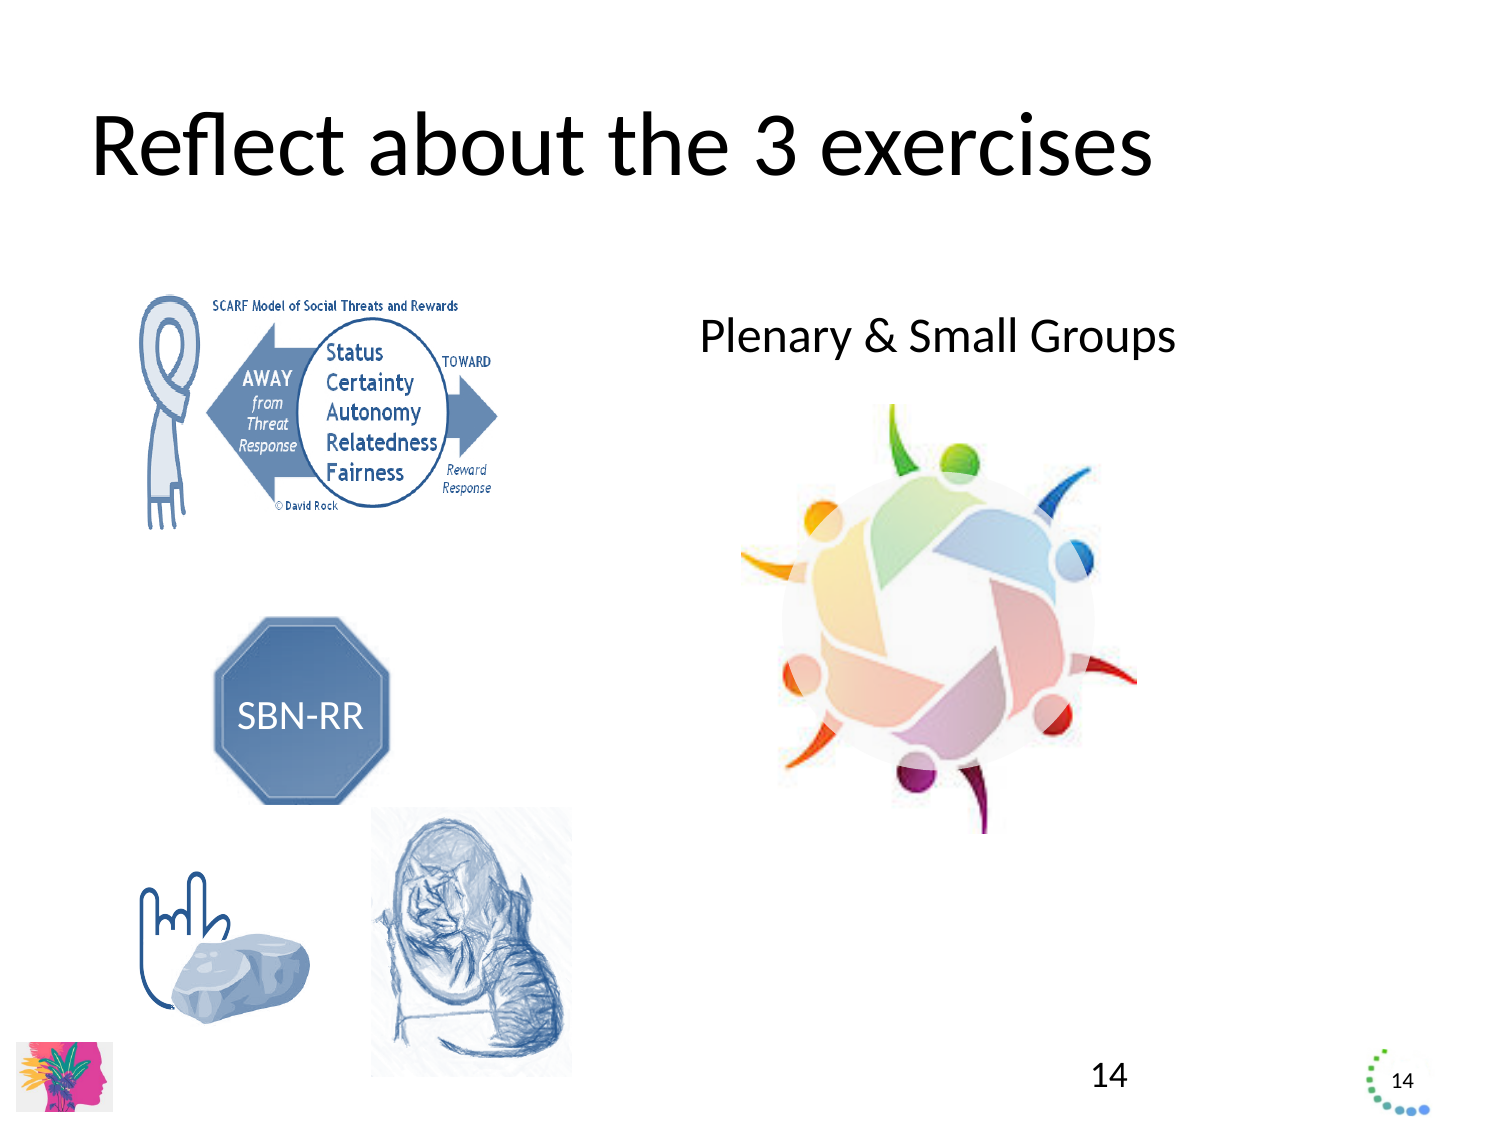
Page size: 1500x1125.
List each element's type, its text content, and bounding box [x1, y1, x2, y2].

text_box Plenary & Small Groups [684, 294, 1192, 370]
picture [16, 1042, 113, 1112]
slide_number 14 [1074, 1042, 1425, 1103]
title Reflect about the 3 exercises [75, 45, 1425, 233]
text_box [741, 403, 1137, 834]
picture [1363, 1051, 1435, 1117]
picture [371, 807, 572, 1078]
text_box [135, 864, 311, 1046]
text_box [210, 616, 395, 805]
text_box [136, 288, 500, 542]
